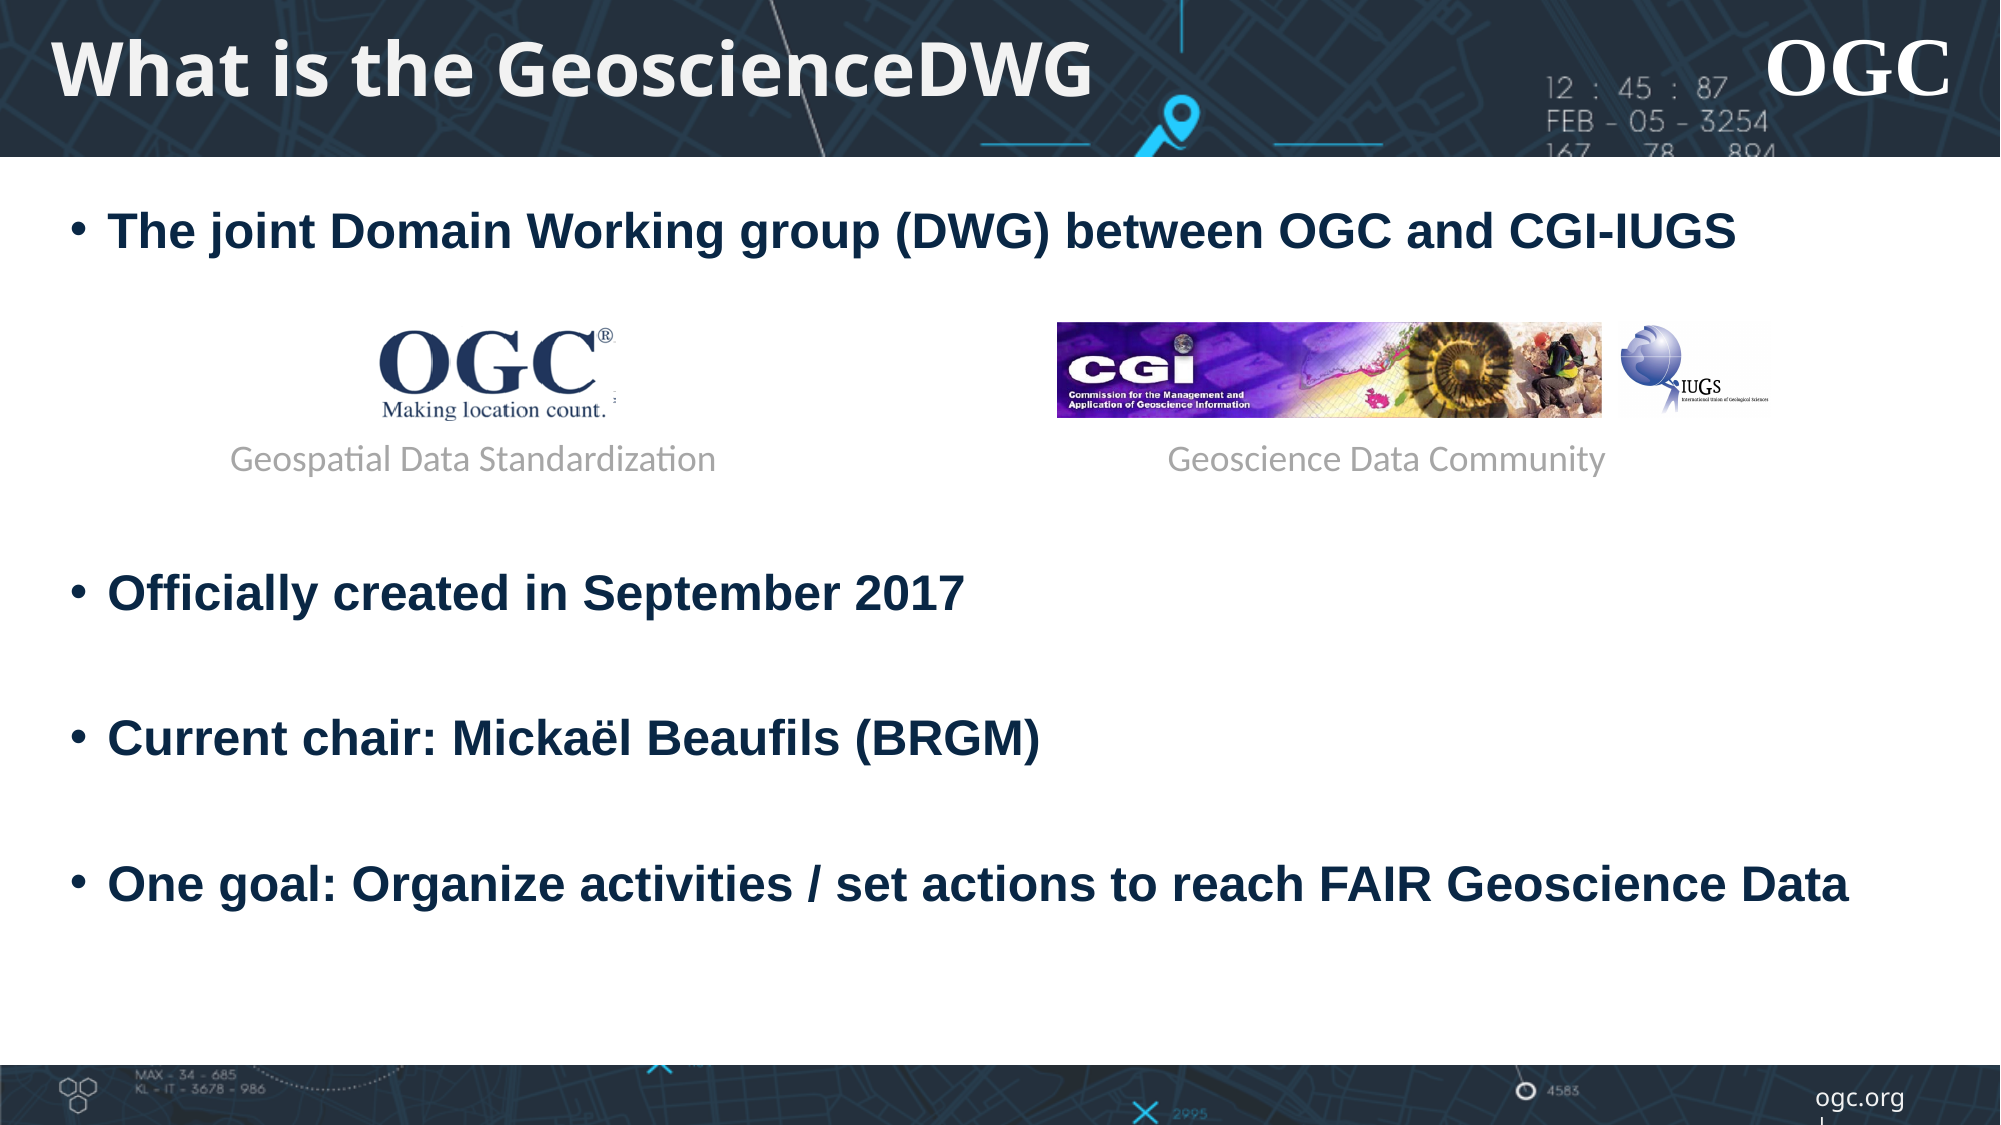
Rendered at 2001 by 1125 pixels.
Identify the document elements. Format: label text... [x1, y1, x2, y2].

text_box Geospatial Data Standardization [215, 426, 628, 477]
picture [1057, 322, 1602, 418]
title What is the GeoscienceDWG [36, 9, 1762, 135]
picture [51, 1069, 106, 1123]
list The joint Domain Working group (DWG) between OGC and CGI-IUGS Officially created in September 2017 Current chair: Mickaël Beaufils (BRGM) One goal: Organize activities / set actions to reach FAIR Geoscience Data [54, 190, 1945, 1027]
picture [377, 326, 616, 421]
picture [1618, 321, 1771, 418]
text_box Geoscience Data Community [1152, 426, 1566, 477]
